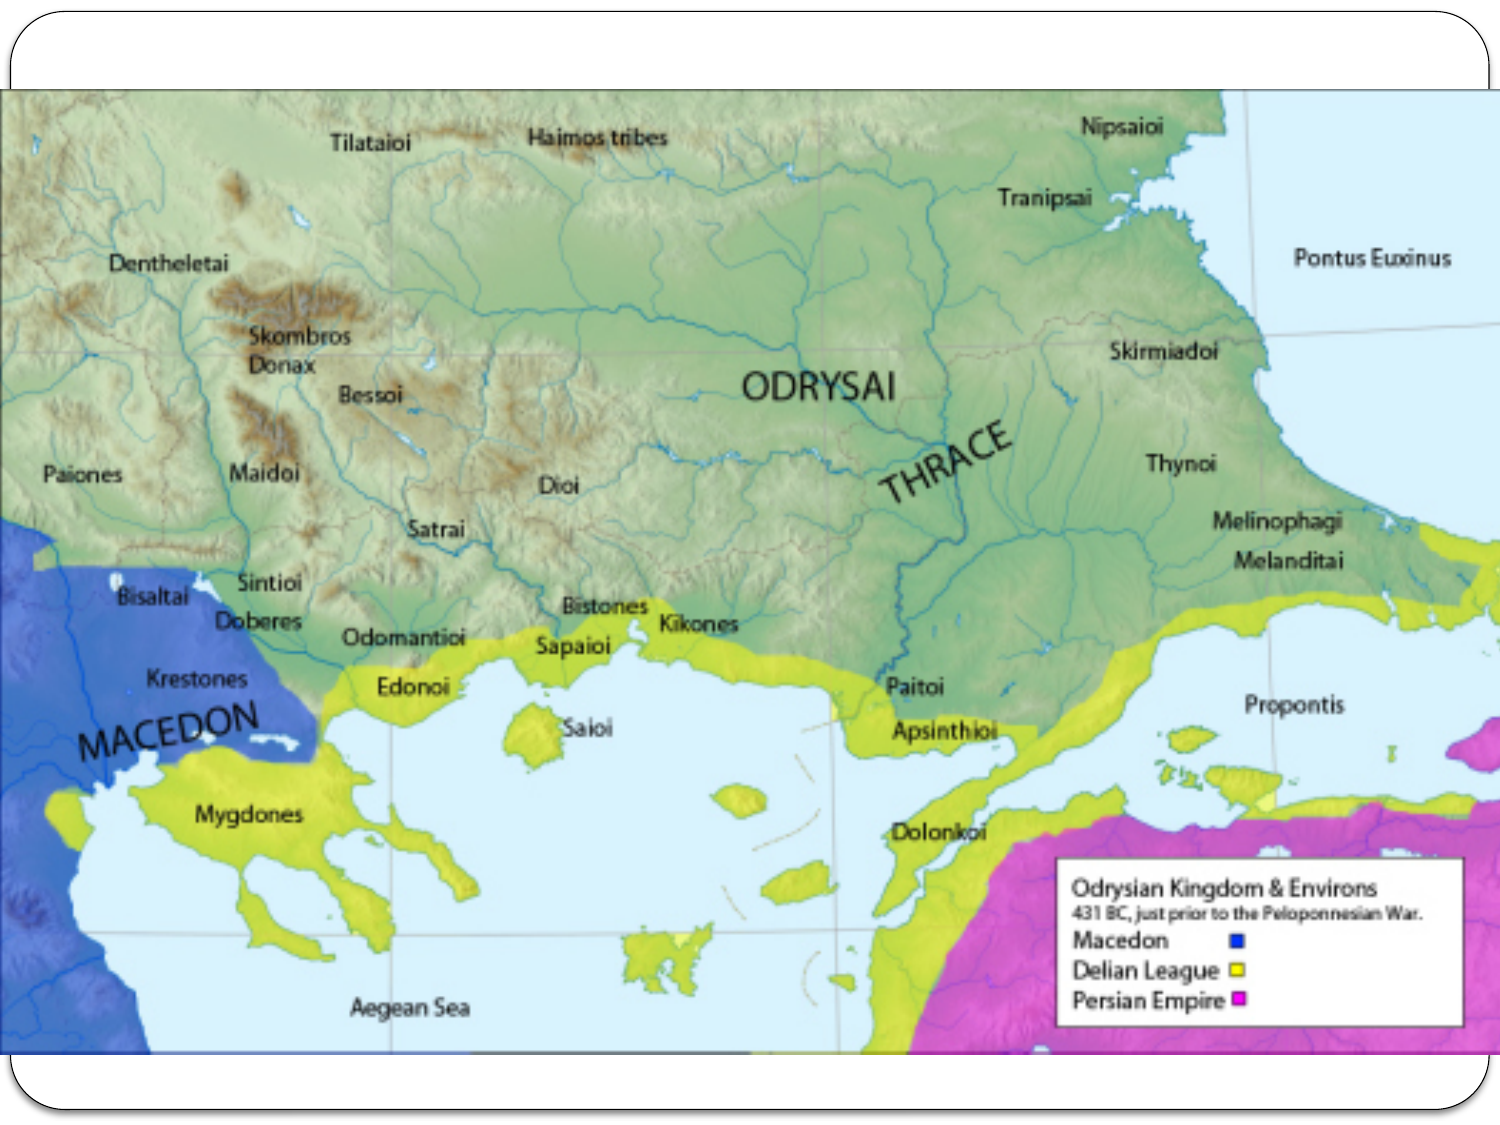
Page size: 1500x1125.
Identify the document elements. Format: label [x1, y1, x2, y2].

picture [0, 89, 1500, 1055]
